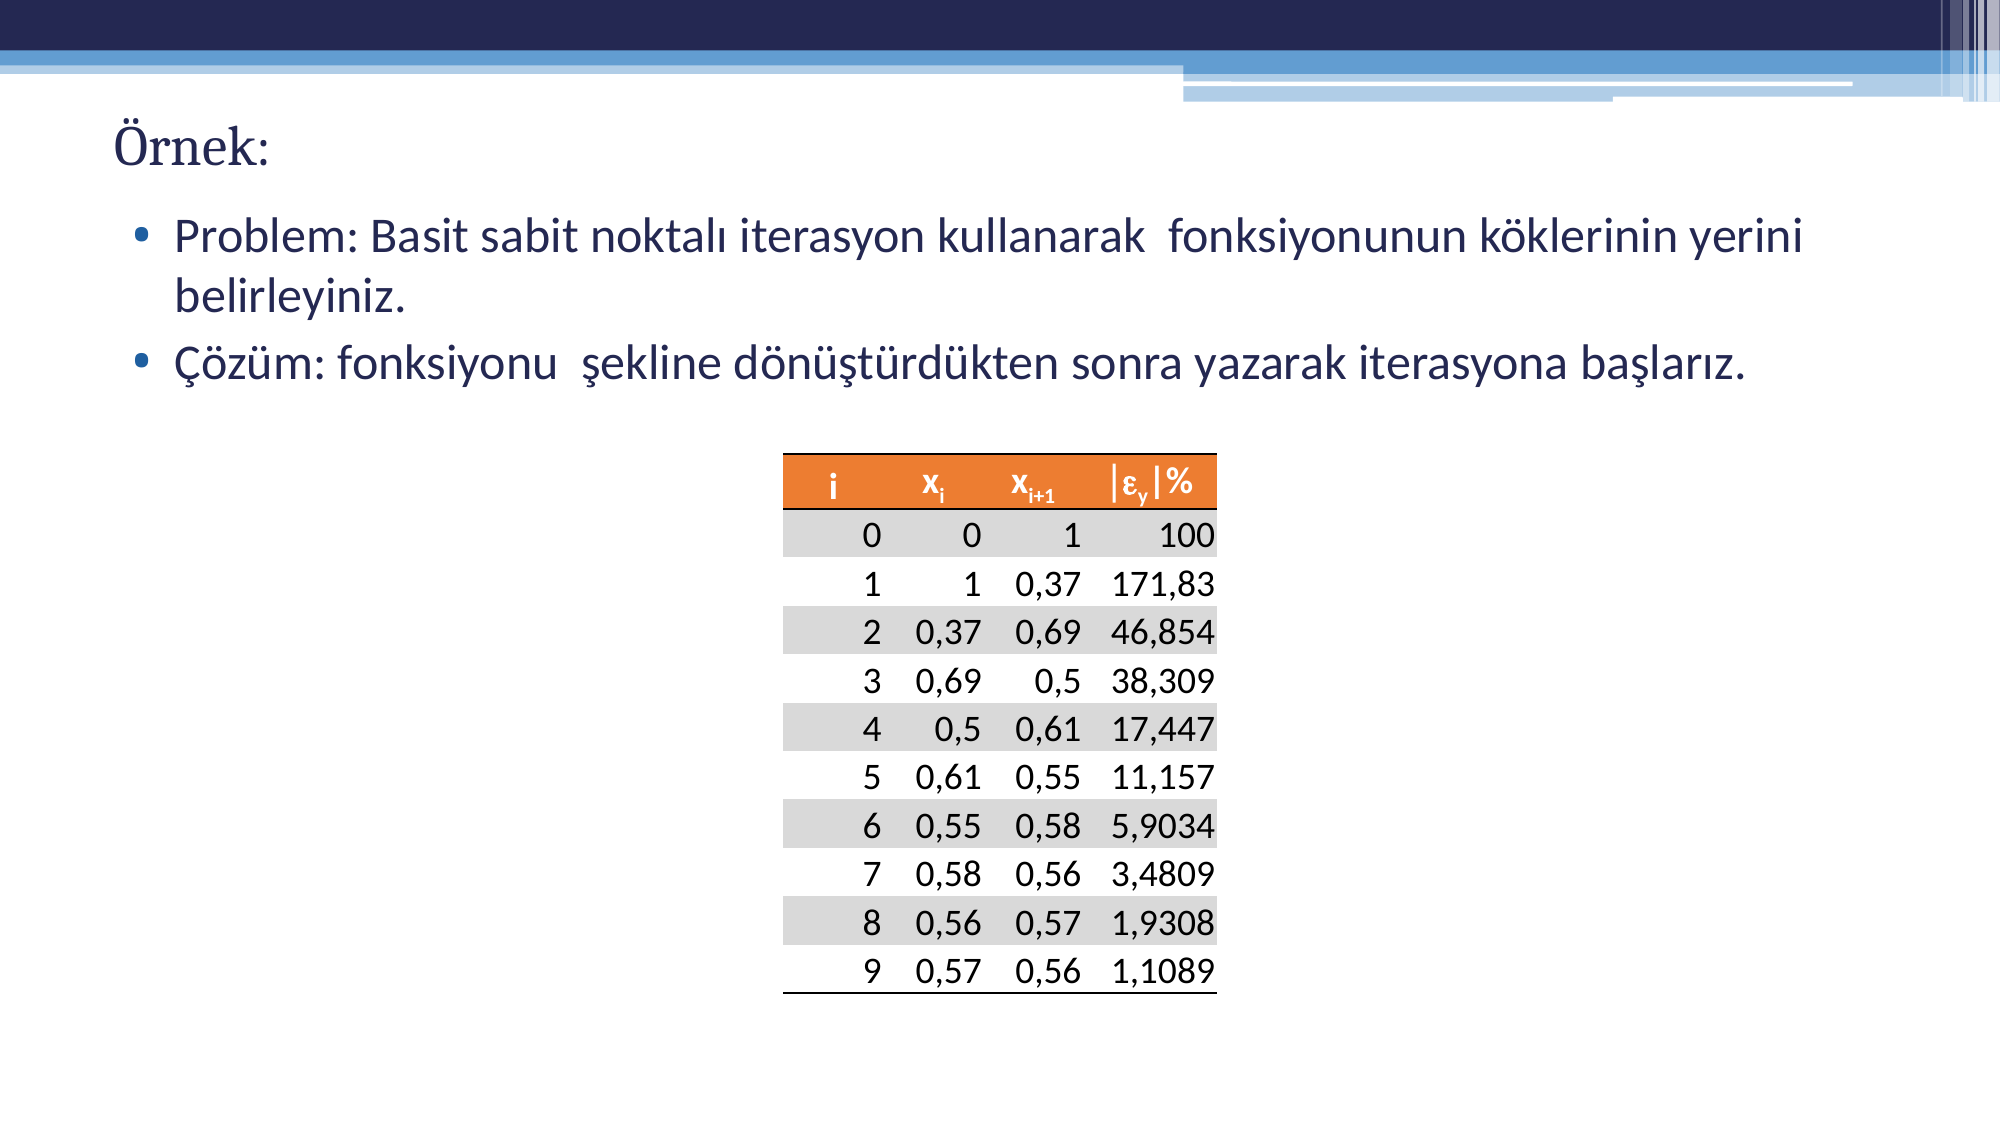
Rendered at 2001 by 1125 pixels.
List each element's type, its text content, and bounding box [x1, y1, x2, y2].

table_cell 46,854 [1083, 606, 1217, 654]
table_cell 0 [883, 510, 983, 557]
table_cell 0,55 [983, 751, 1083, 799]
table_cell 3 [783, 654, 883, 703]
table_cell 0,56 [883, 896, 983, 945]
table_cell 0 [783, 510, 883, 557]
table_header xi+1 [983, 455, 1083, 508]
title Örnek: [99, 101, 1900, 185]
table_cell 1 [783, 557, 883, 606]
table_cell 0,5 [983, 654, 1083, 703]
table_cell 5,9034 [1083, 799, 1217, 848]
table_cell 7 [783, 848, 883, 896]
table_cell 11,157 [1083, 751, 1217, 799]
table_cell 1,1089 [1083, 945, 1217, 992]
table_cell 0,69 [883, 654, 983, 703]
table_cell 17,447 [1083, 703, 1217, 751]
table_cell 171,83 [1083, 557, 1217, 606]
table_cell 0,56 [983, 848, 1083, 896]
table_cell 0,5 [883, 703, 983, 751]
table_cell 4 [783, 703, 883, 751]
table_cell 0,56 [983, 945, 1083, 992]
table_cell 1,9308 [1083, 896, 1217, 945]
table_cell 2 [783, 606, 883, 654]
table_header i [783, 455, 883, 508]
table_cell 0,57 [883, 945, 983, 992]
table_cell 9 [783, 945, 883, 992]
table_cell 0,58 [983, 799, 1083, 848]
table_cell 0,37 [983, 557, 1083, 606]
table_header xi [883, 455, 983, 508]
table_cell 0,55 [883, 799, 983, 848]
table_header |ey|% [1083, 455, 1217, 508]
table_cell 0,69 [983, 606, 1083, 654]
table_cell 8 [783, 896, 883, 945]
table_cell 5 [783, 751, 883, 799]
table_cell 38,309 [1083, 654, 1217, 703]
table_cell 0,61 [883, 751, 983, 799]
table_cell 3,4809 [1083, 848, 1217, 896]
table_cell 0,57 [983, 896, 1083, 945]
table_cell 0,37 [883, 606, 983, 654]
table_cell 1 [983, 510, 1083, 557]
table_cell 1 [883, 557, 983, 606]
table_cell 6 [783, 799, 883, 848]
table_cell 100 [1083, 510, 1217, 557]
table_cell 0,61 [983, 703, 1083, 751]
table_cell 0,58 [883, 848, 983, 896]
